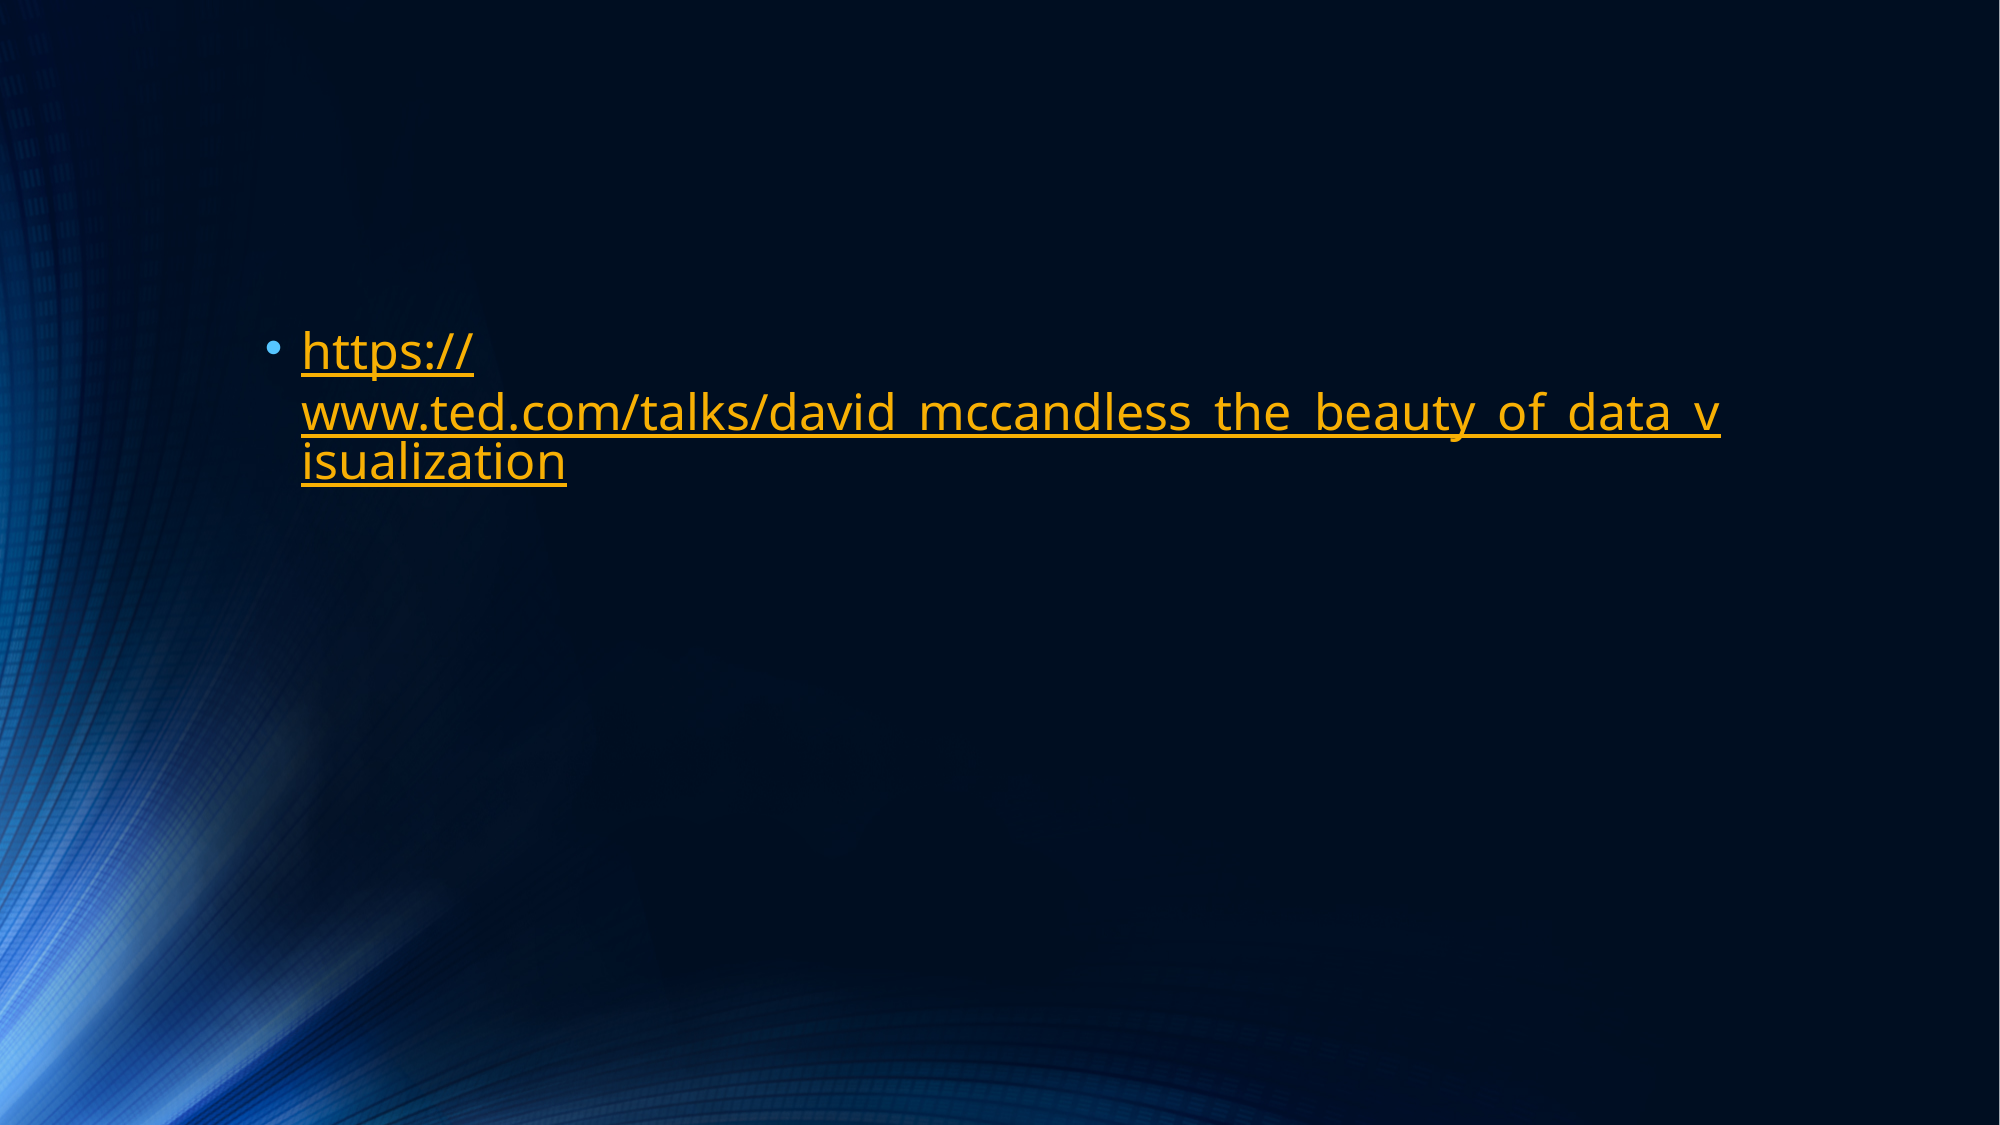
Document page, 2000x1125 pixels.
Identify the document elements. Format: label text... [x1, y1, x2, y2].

list https://www.ted.com/talks/david_mccandless_the_beauty_of_data_visualization [249, 312, 1749, 988]
picture [0, 0, 2000, 1125]
